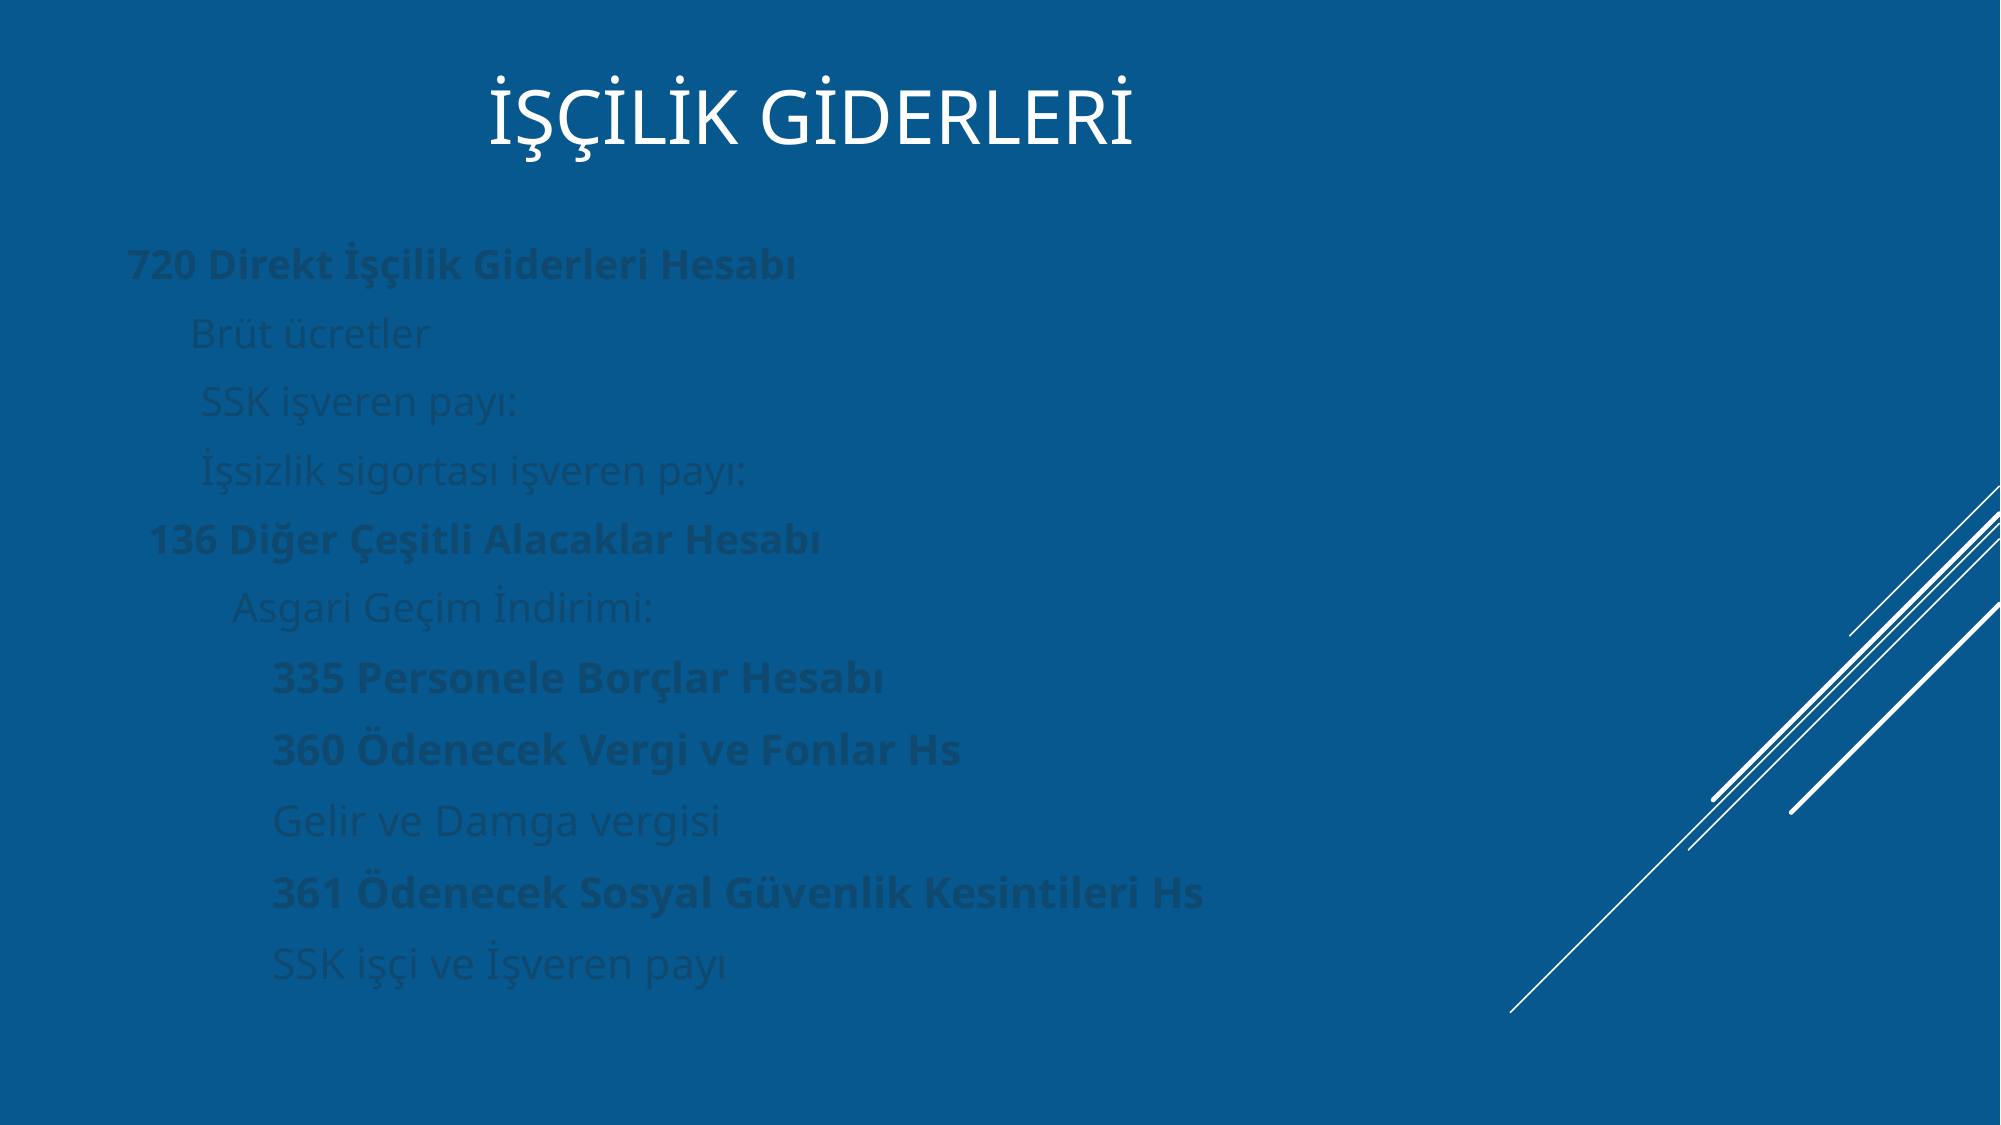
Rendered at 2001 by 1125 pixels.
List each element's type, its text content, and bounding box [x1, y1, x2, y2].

title İşçilik giderleri [112, 27, 1513, 201]
list 720 Direkt İşçilik Giderleri Hesabı Brüt ücretler SSK işveren payı: İşsizlik sigortası işveren payı: 136 Diğer Çeşitli Alacaklar Hesabı Asgari Geçim İndirimi: 335 Personele Borçlar Hesabı 360 Ödenecek Vergi ve Fonlar Hs Gelir ve Damga vergisi 361 Ödenecek Sosyal Güvenlik Kesintileri Hs SSK işçi ve İşveren payı [112, 201, 1513, 1095]
